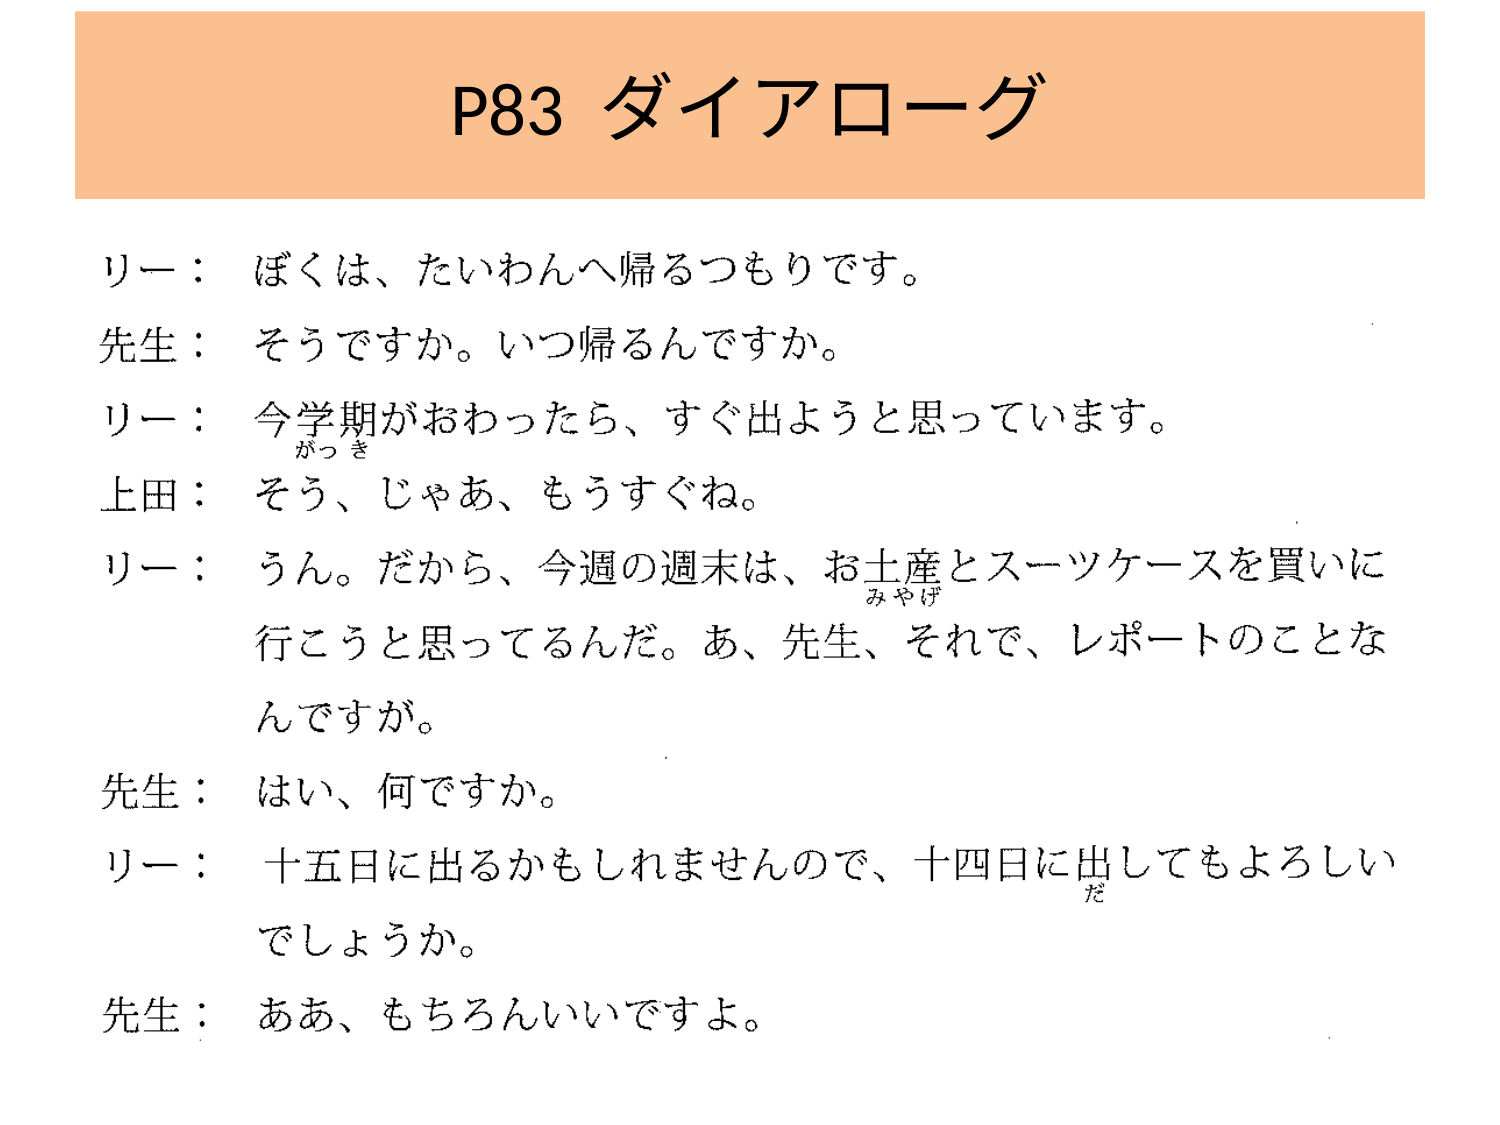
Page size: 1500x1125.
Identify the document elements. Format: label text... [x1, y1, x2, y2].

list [87, 242, 1409, 1050]
title P83 ダイアローグ [74, 11, 1426, 200]
